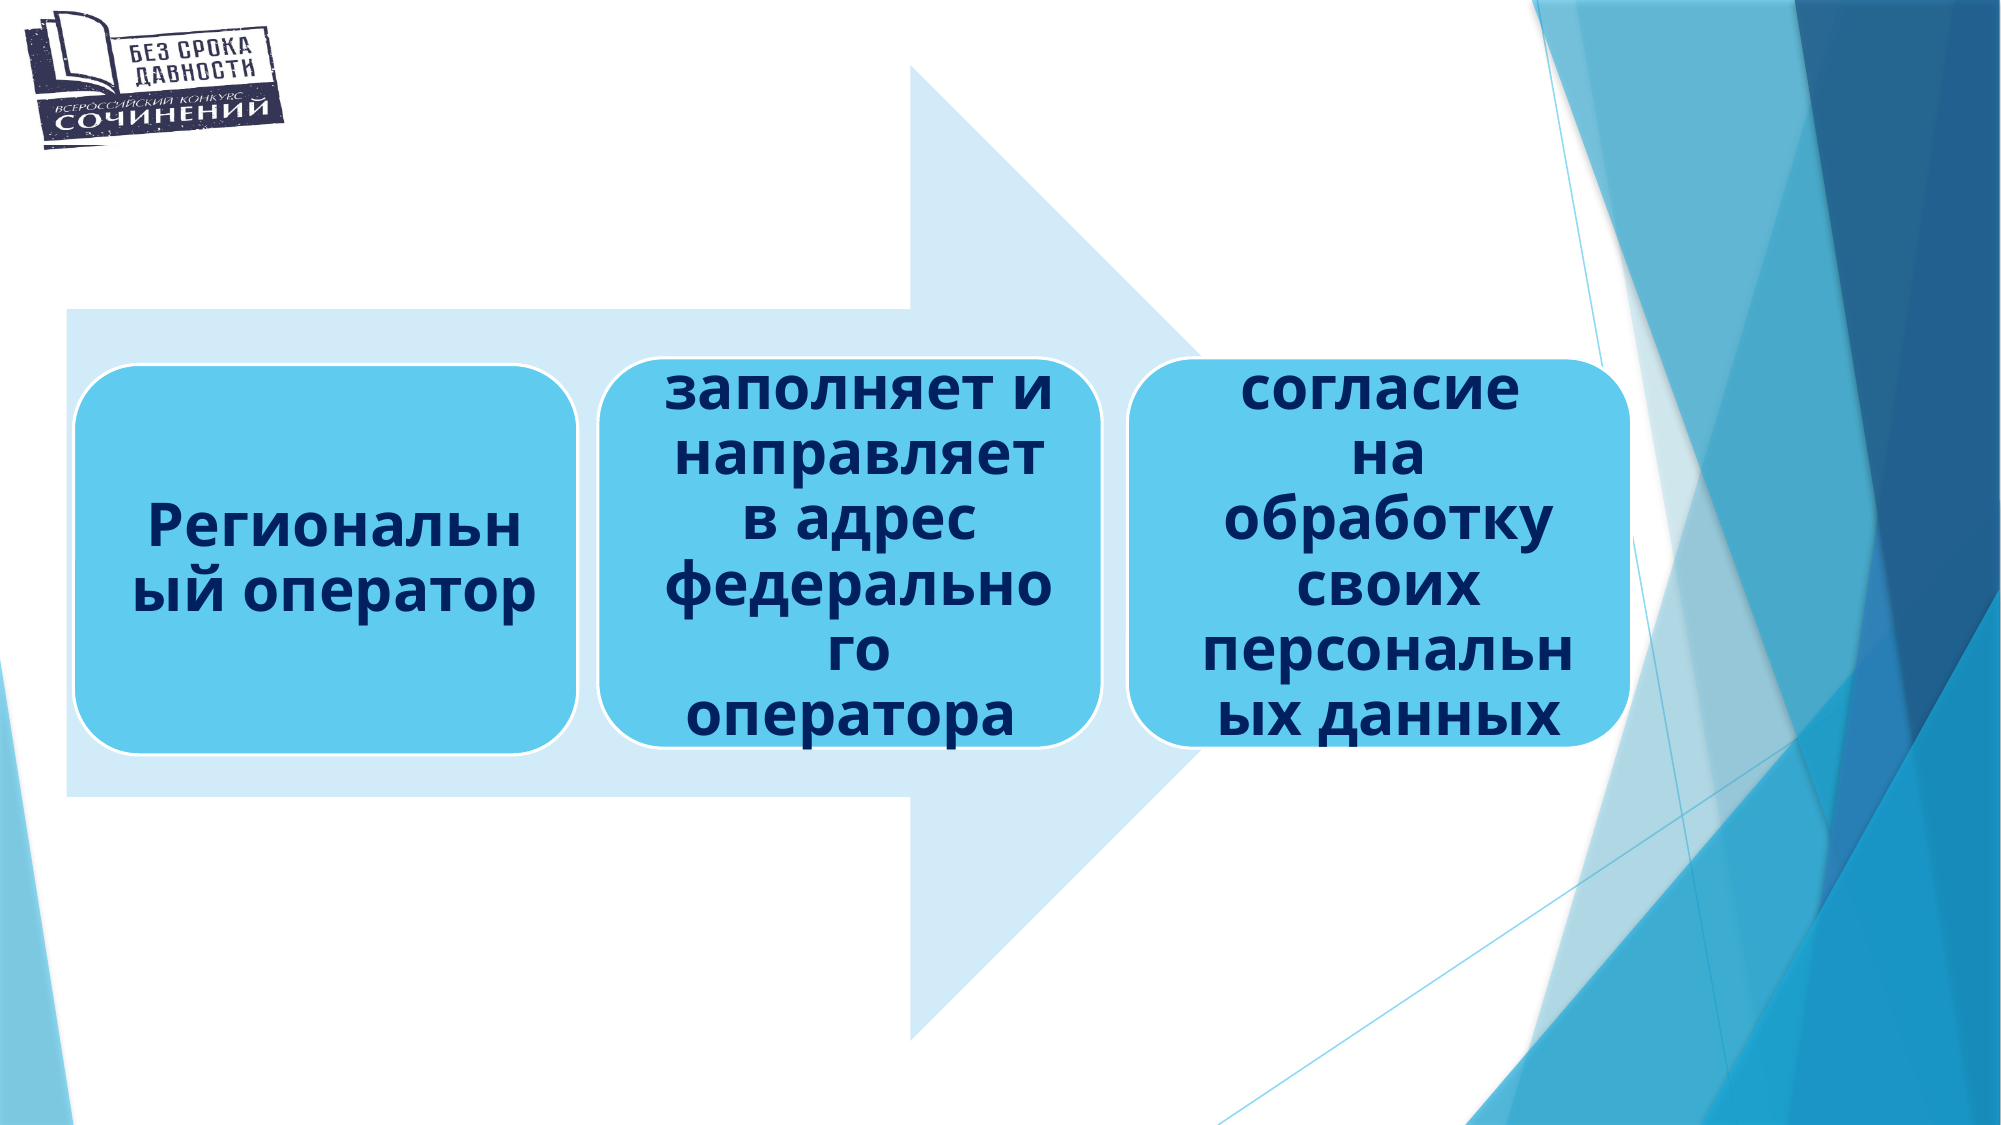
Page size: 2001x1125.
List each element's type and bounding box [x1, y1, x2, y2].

text_box [66, 64, 1634, 1042]
picture [17, 0, 291, 154]
